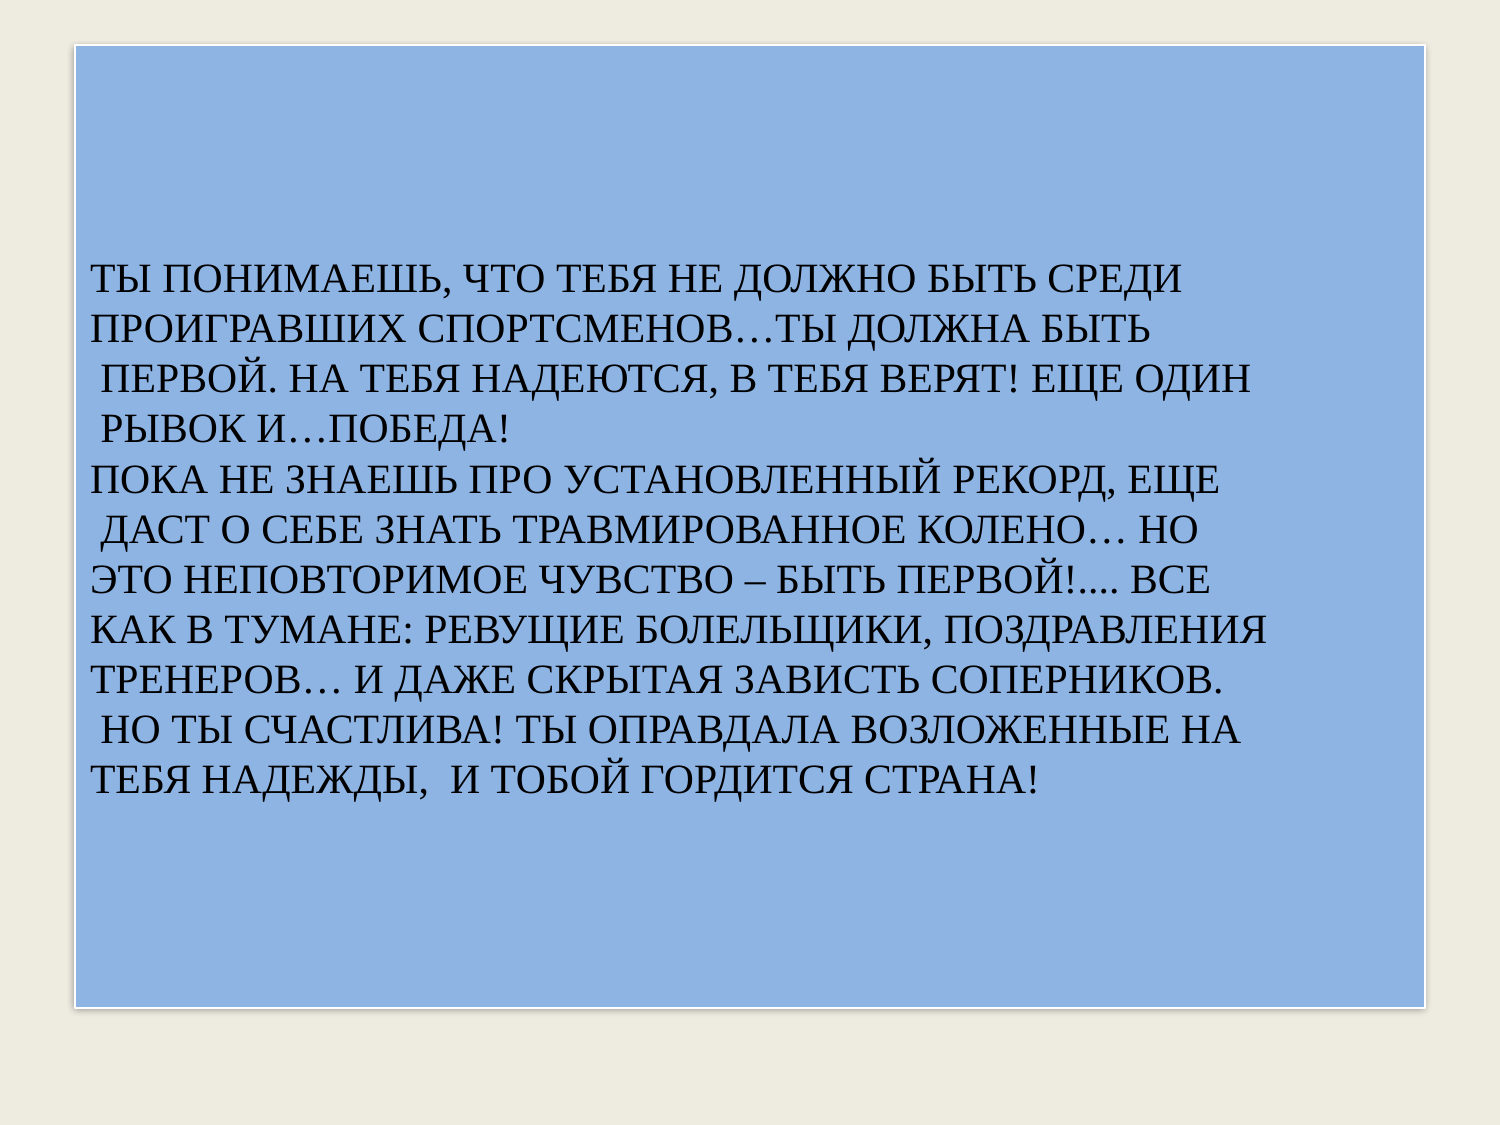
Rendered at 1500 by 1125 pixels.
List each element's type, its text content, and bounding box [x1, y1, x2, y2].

title ТЫ ПОНИМАЕШЬ, ЧТО ТЕБЯ НЕ ДОЛЖНО БЫТЬ СРЕДИ ПРОИГРАВШИХ СПОРТСМЕНОВ…ТЫ ДОЛЖНА БЫТЬ ПЕРВОЙ. НА ТЕБЯ НАДЕЮТСЯ, В ТЕБЯ ВЕРЯТ! ЕЩЕ ОДИН РЫВОК И…ПОБЕДА! ПОКА НЕ ЗНАЕШЬ ПРО УСТАНОВЛЕННЫЙ РЕКОРД, ЕЩЕ ДАСТ О СЕБЕ ЗНАТЬ ТРАВМИРОВАННОЕ КОЛЕНО… НО ЭТО НЕПОВТОРИМОЕ ЧУВСТВО – БЫТЬ ПЕРВОЙ!.... ВСЕ КАК В ТУМАНЕ: РЕВУЩИЕ БОЛЕЛЬЩИКИ, ПОЗДРАВЛЕНИЯ ТРЕНЕРОВ… И ДАЖЕ СКРЫТАЯ ЗАВИСТЬ СОПЕРНИКОВ. НО ТЫ СЧАСТЛИВА! ТЫ ОПРАВДАЛА ВОЗЛОЖЕННЫЕ НА ТЕБЯ НАДЕЖДЫ, И ТОБОЙ ГОРДИТСЯ СТРАНА! [74, 44, 1426, 1009]
